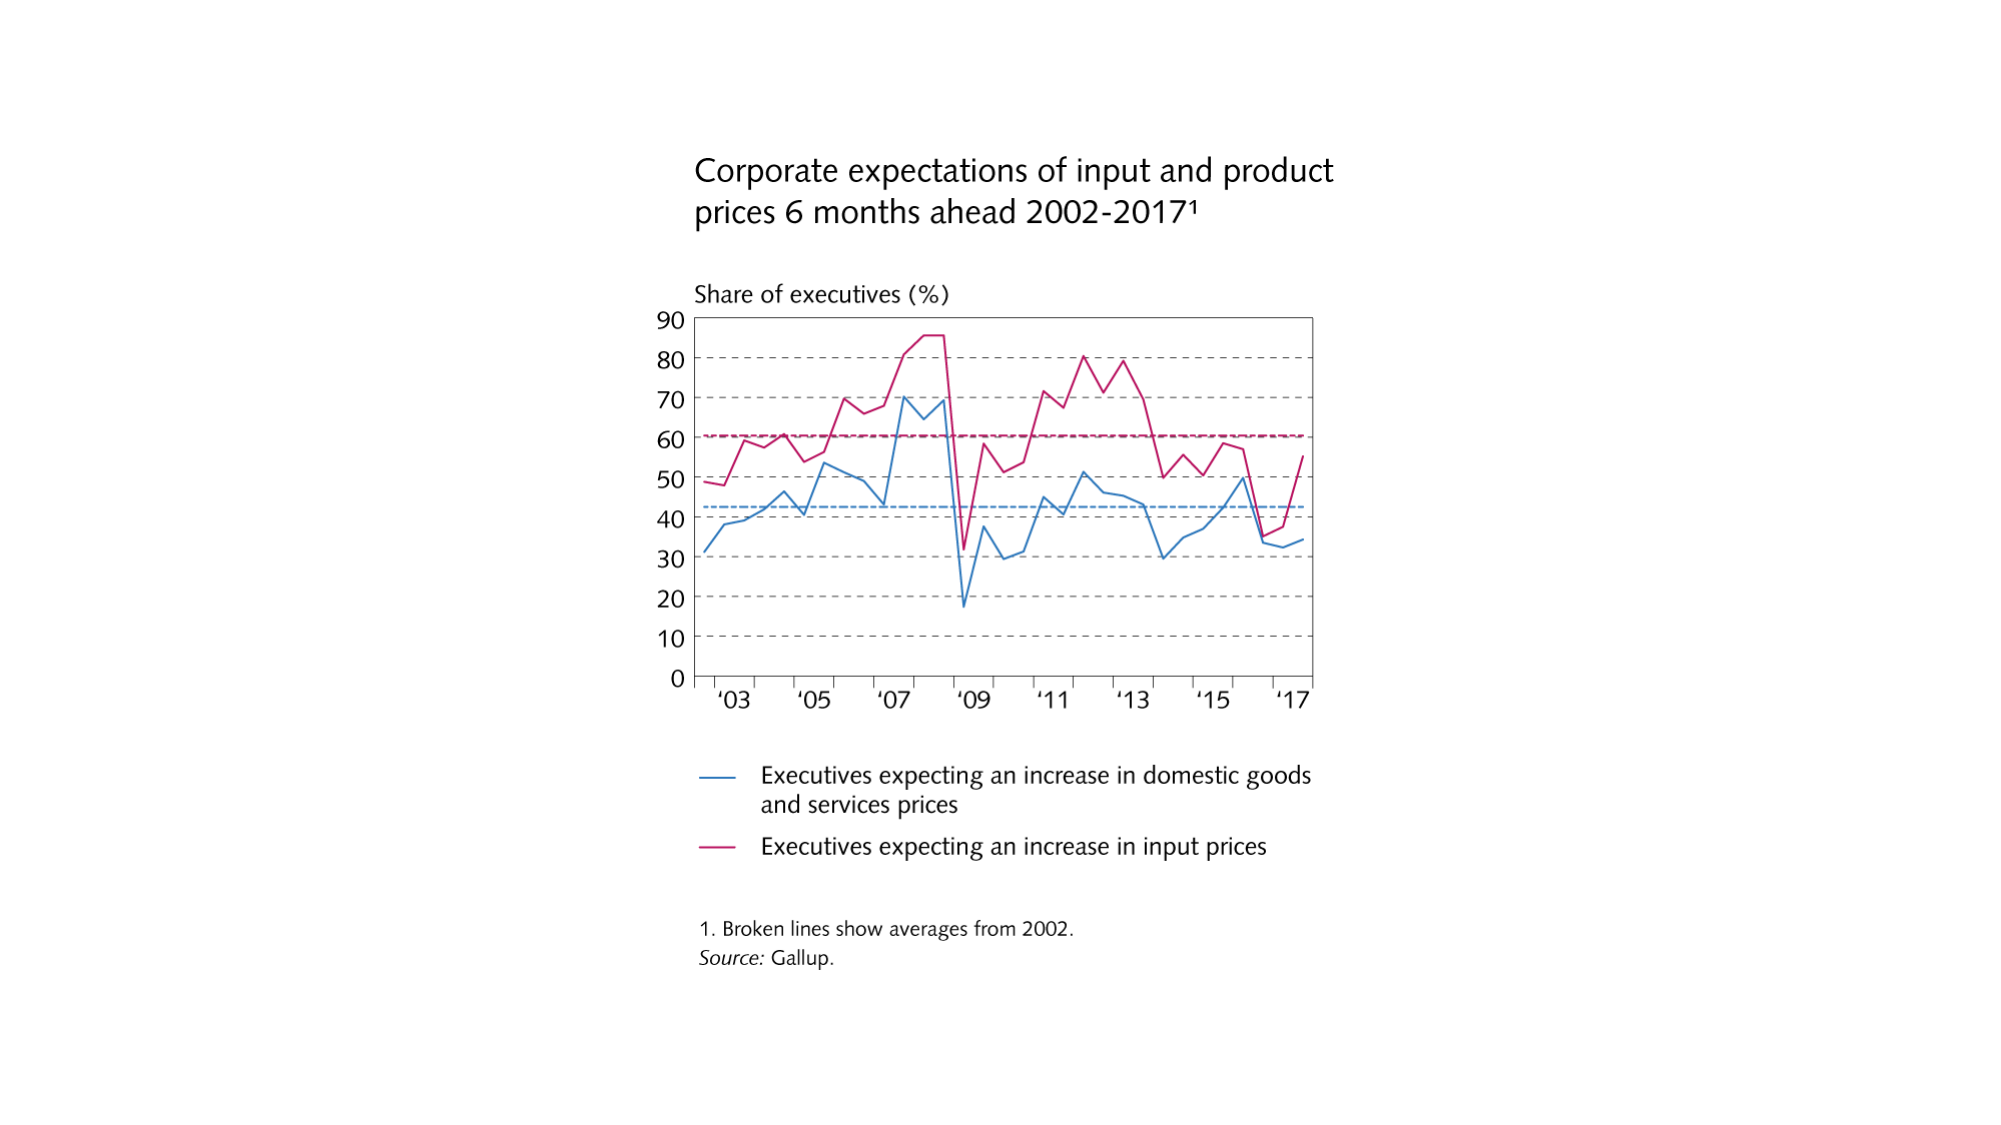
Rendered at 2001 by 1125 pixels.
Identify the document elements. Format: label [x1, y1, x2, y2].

picture [656, 153, 1344, 971]
